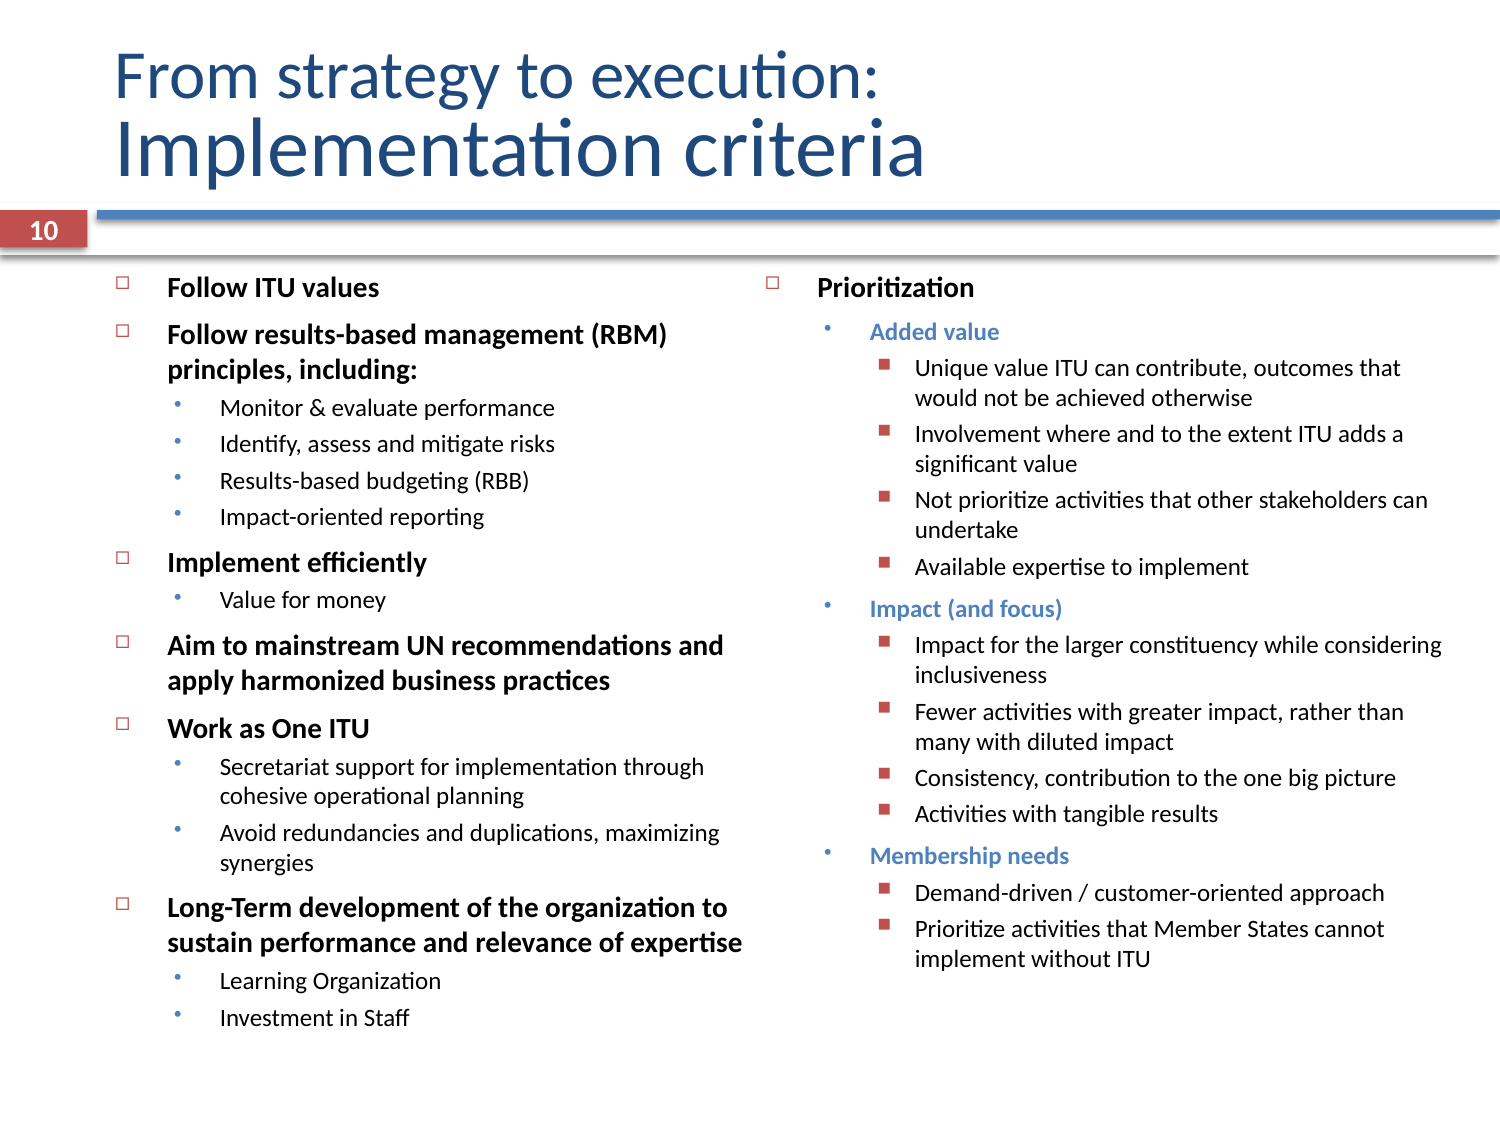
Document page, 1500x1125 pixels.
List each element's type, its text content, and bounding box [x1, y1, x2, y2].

slide_number 10 [0, 208, 88, 249]
list Follow ITU values Follow results-based management (RBM) principles, including: Monitor & evaluate performance Identify, assess and mitigate risks Results-based budgeting (RBB) Impact-oriented reporting Implement efficiently Value for money Aim to mainstream UN recommendations and apply harmonized business practices Work as One ITU Secretariat support for implementation through cohesive operational planning Avoid redundancies and duplications, maximizing synergies Long-Term development of the organization to sustain performance and relevance of expertise Learning Organization Investment in Staff [99, 260, 750, 1012]
list Prioritization Added value Unique value ITU can contribute, outcomes that would not be achieved otherwise Involvement where and to the extent ITU adds a significant value Not prioritize activities that other stakeholders can undertake Available expertise to implement Impact (and focus) Impact for the larger constituency while considering inclusiveness Fewer activities with greater impact, rather than many with diluted impact Consistency, contribution to the one big picture Activities with tangible results Membership needs Demand-driven / customer-oriented approach Prioritize activities that Member States cannot implement without ITU [750, 260, 1480, 1072]
title From strategy to execution: Implementation criteria [99, 37, 1349, 200]
